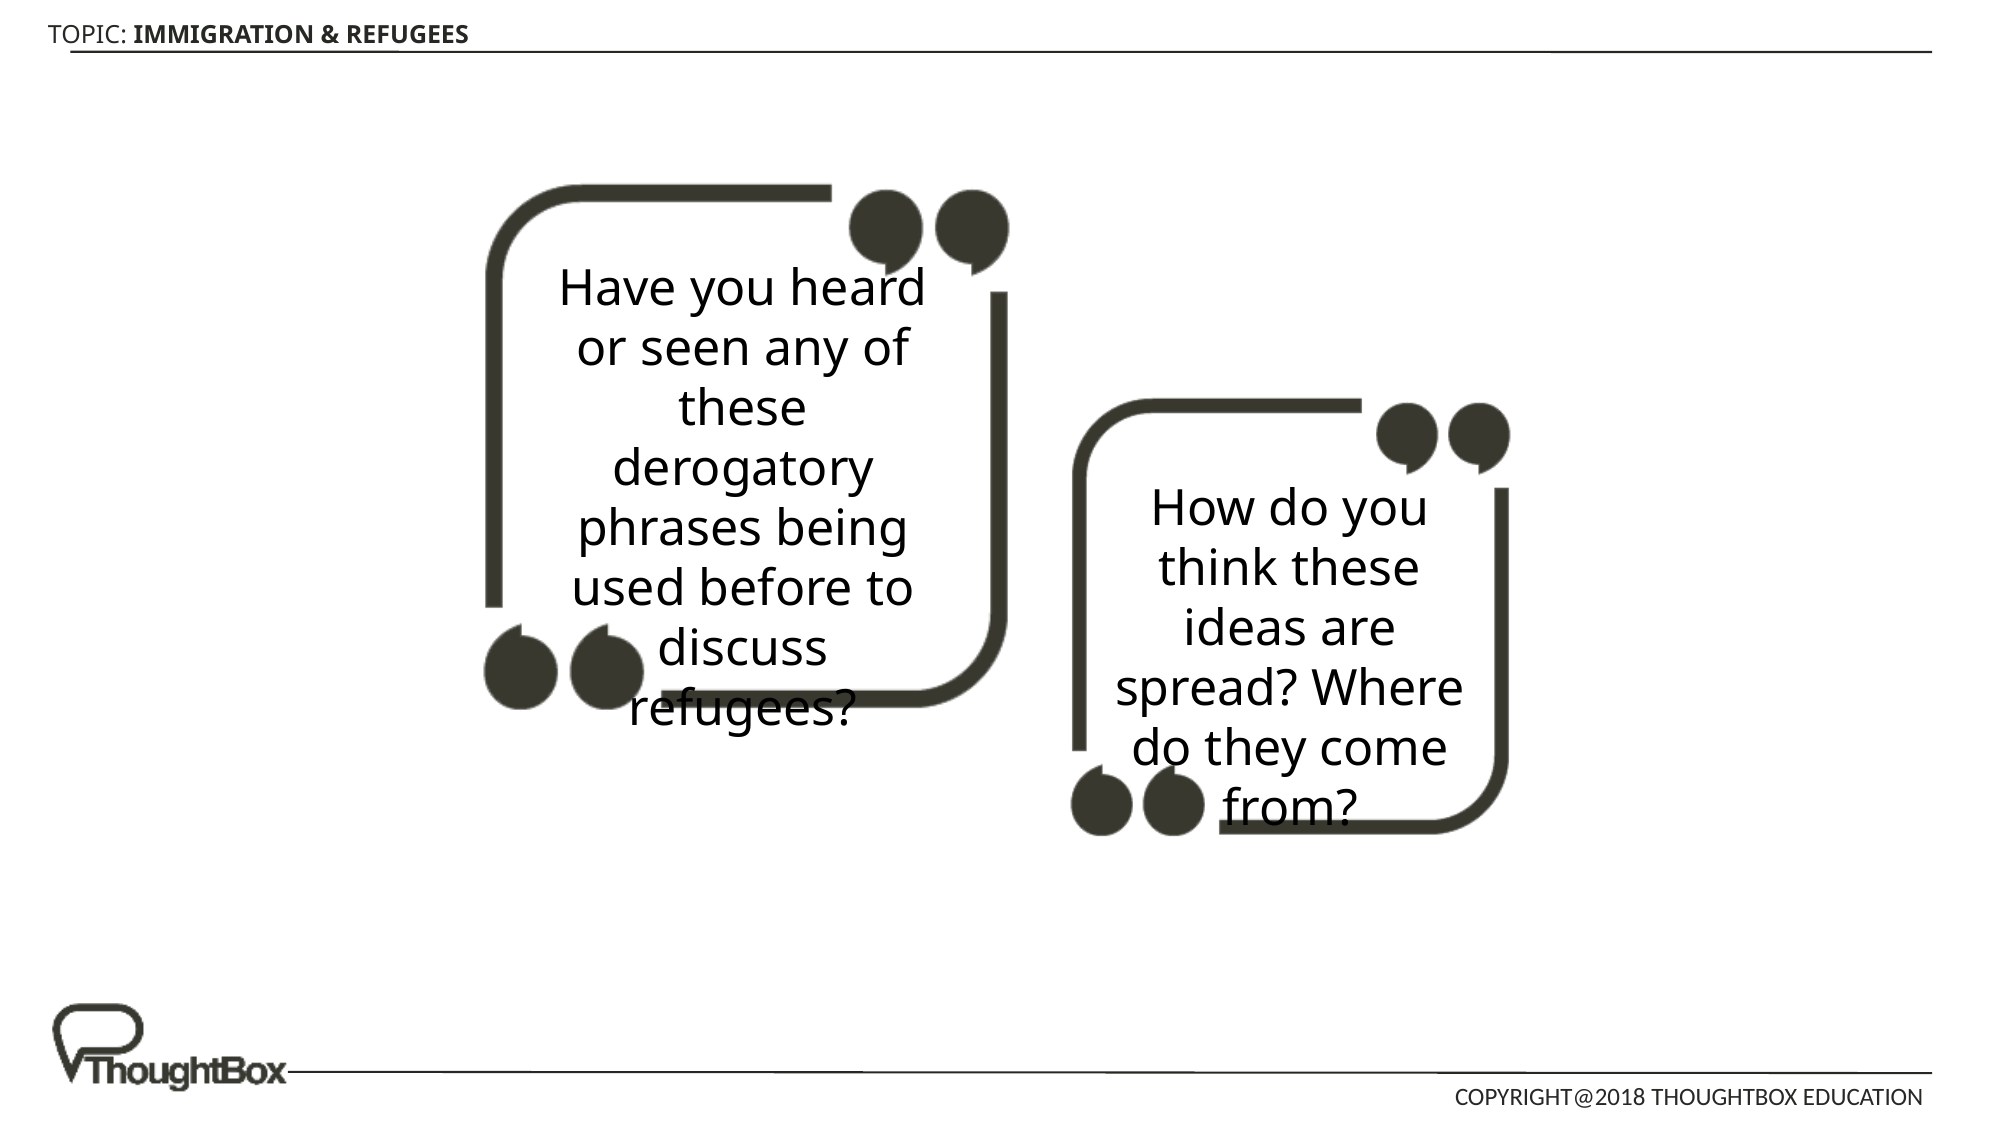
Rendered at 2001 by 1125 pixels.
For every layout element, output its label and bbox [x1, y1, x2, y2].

picture [1045, 373, 1535, 862]
picture [453, 154, 1039, 741]
picture [51, 1002, 288, 1093]
